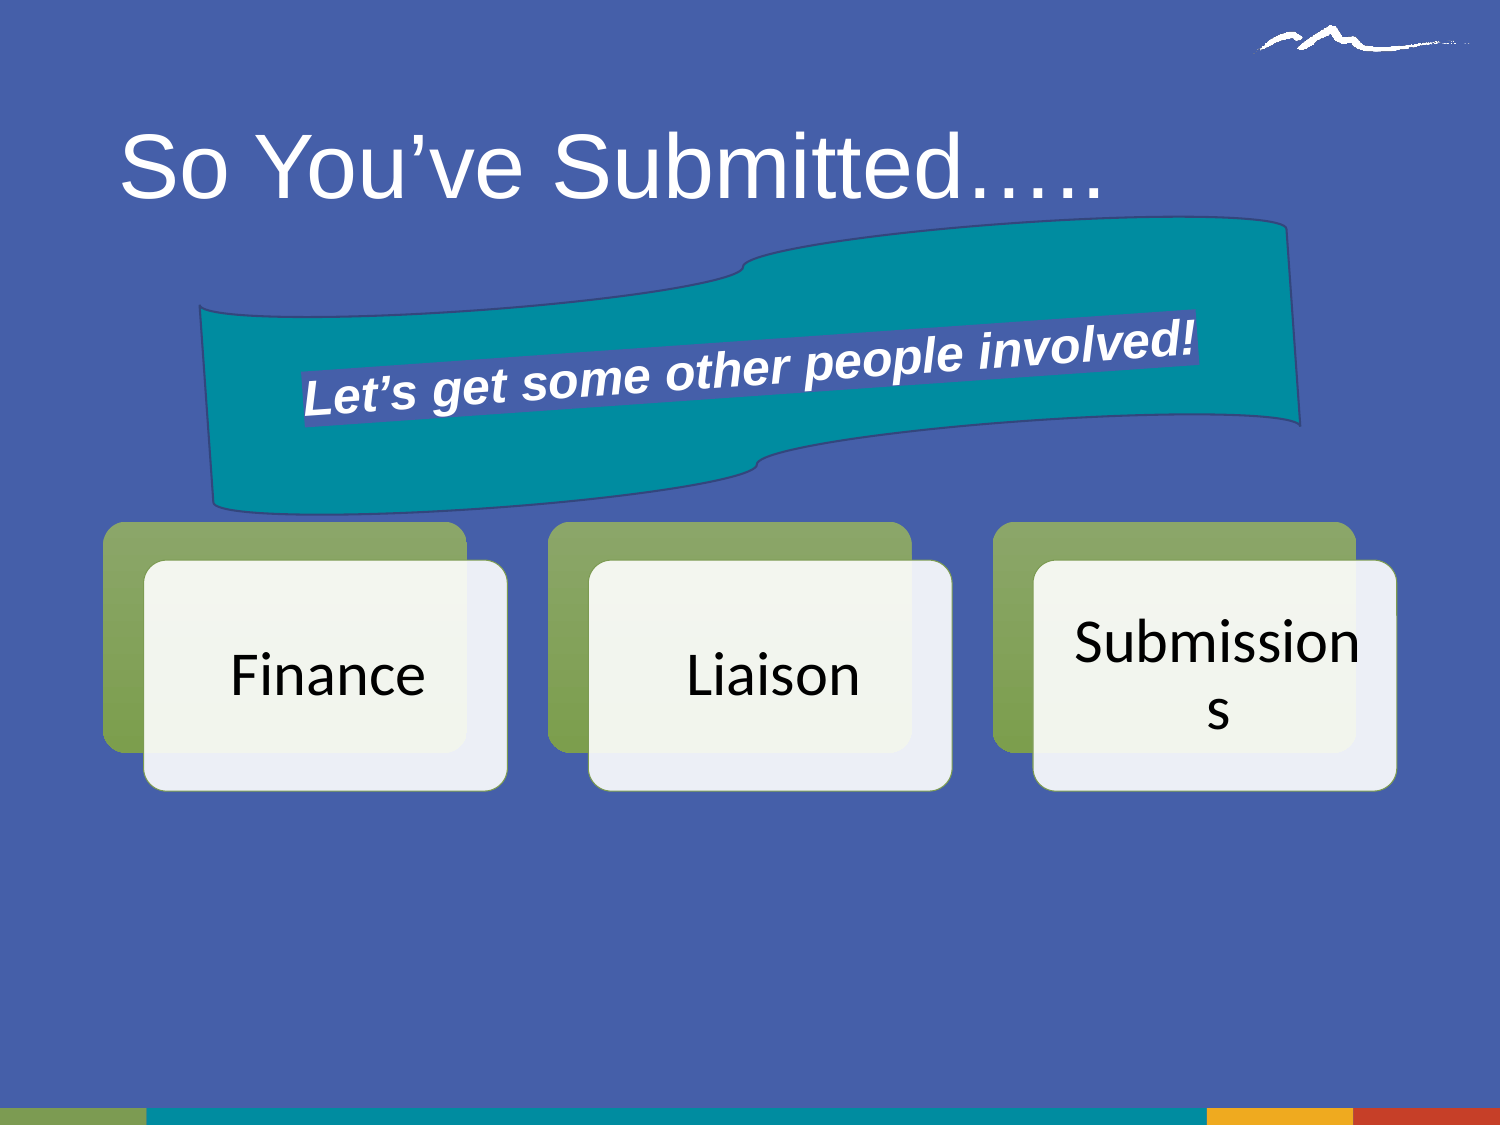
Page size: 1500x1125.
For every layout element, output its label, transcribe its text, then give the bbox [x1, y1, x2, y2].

text_box Let’s get some other people involved! [589, 215, 1293, 299]
title So You’ve Submitted….. [103, 59, 1397, 278]
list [103, 299, 1397, 1014]
